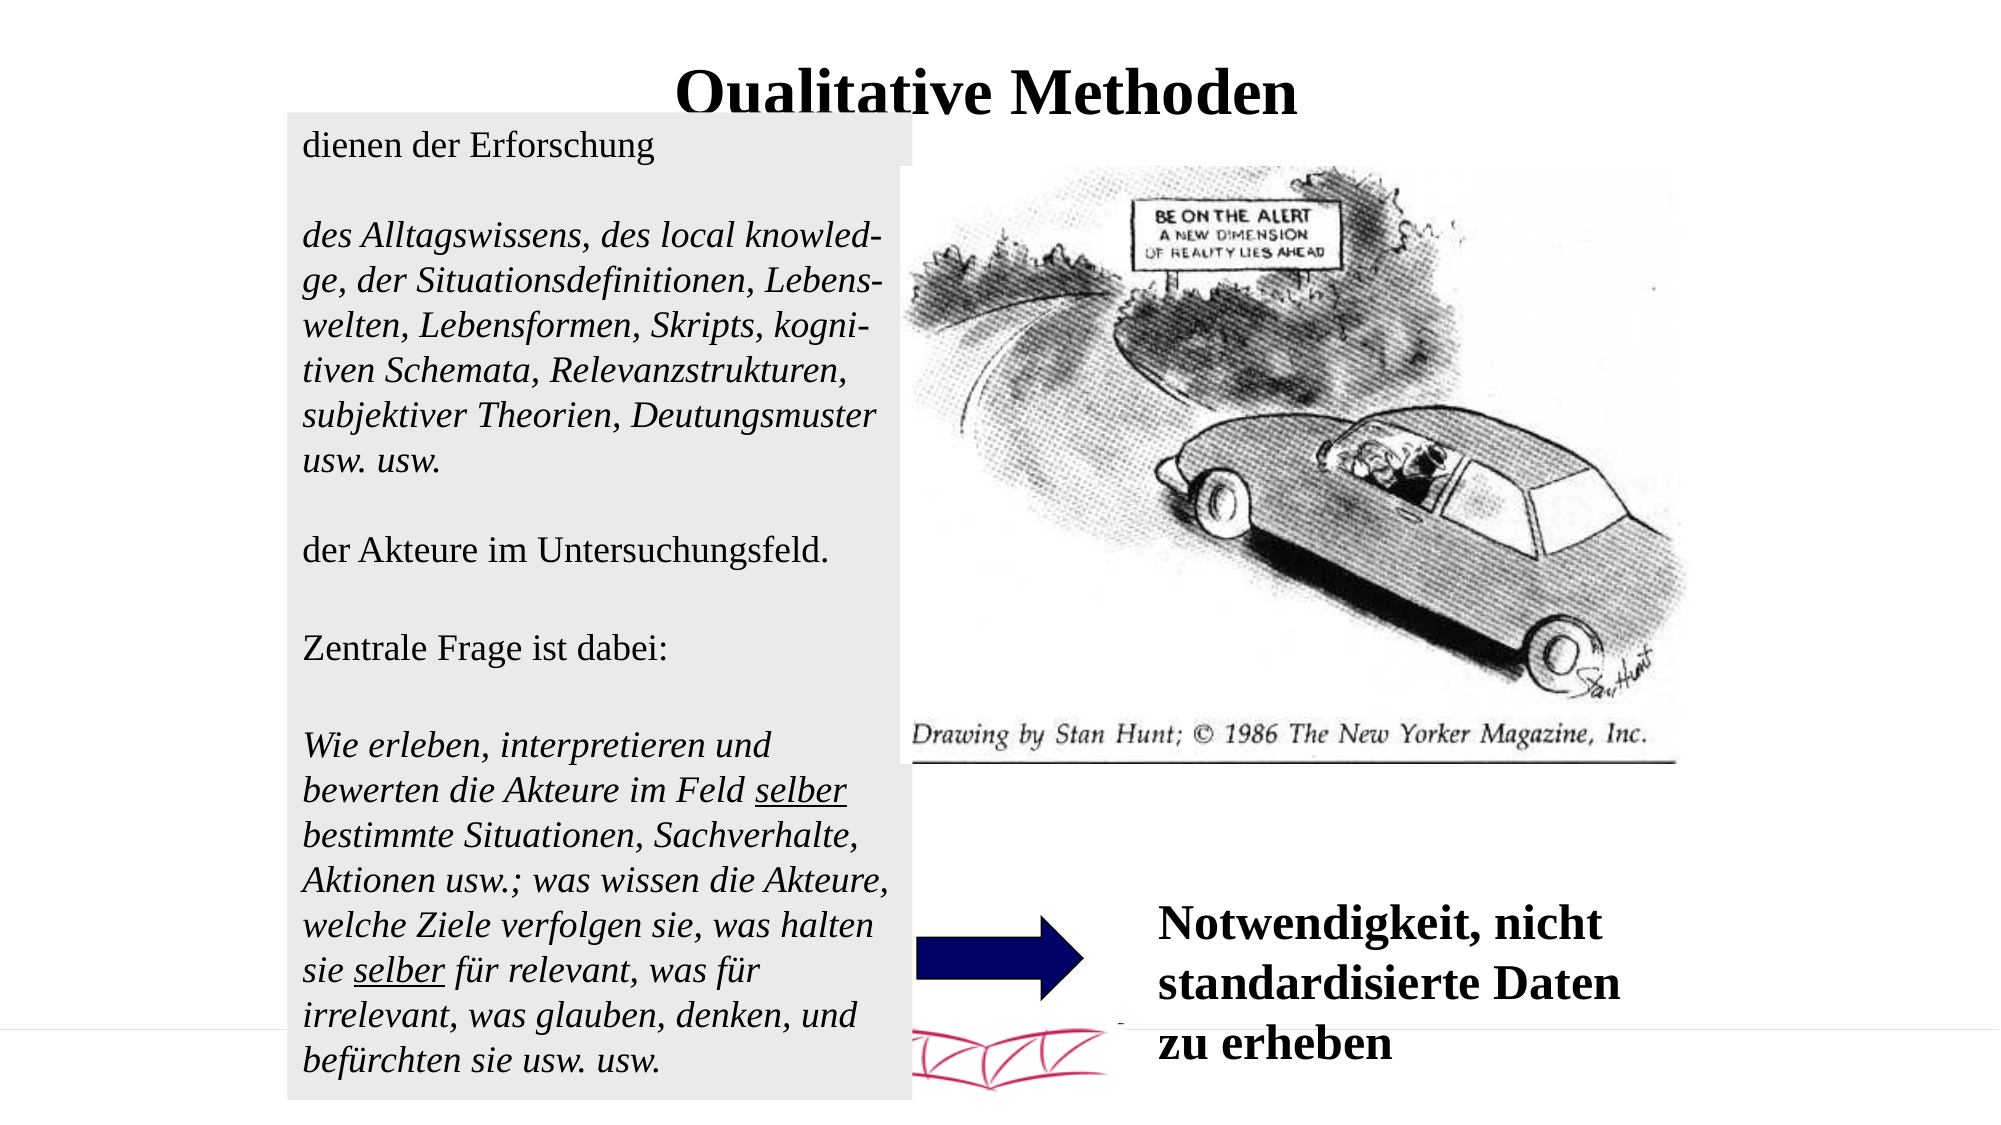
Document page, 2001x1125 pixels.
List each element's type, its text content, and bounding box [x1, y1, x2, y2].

text_box Notwendigkeit, nicht standardisierte Daten zu erheben [1144, 882, 1650, 1077]
picture [913, 1023, 1124, 1093]
text_box [917, 916, 1083, 1000]
picture [899, 166, 1689, 764]
title Qualitative Methoden [350, 24, 1625, 150]
list dienen der Erforschung des Alltagswissens, des local knowled-ge, der Situationsdefinitionen, Lebens-welten, Lebensformen, Skripts, kogni-tiven Schemata, Relevanzstrukturen, subjektiver Theorien, Deutungsmuster usw. usw. der Akteure im Untersuchungsfeld. Zentrale Frage ist dabei: Wie erleben, interpretieren und bewerten die Akteure im Feld selber bestimmte Situationen, Sachverhalte, Aktionen usw.; was wissen die Akteure, welche Ziele verfolgen sie, was halten sie selber für relevant, was für irrelevant, was glauben, denken, und befürchten sie usw. usw. [287, 112, 913, 1100]
